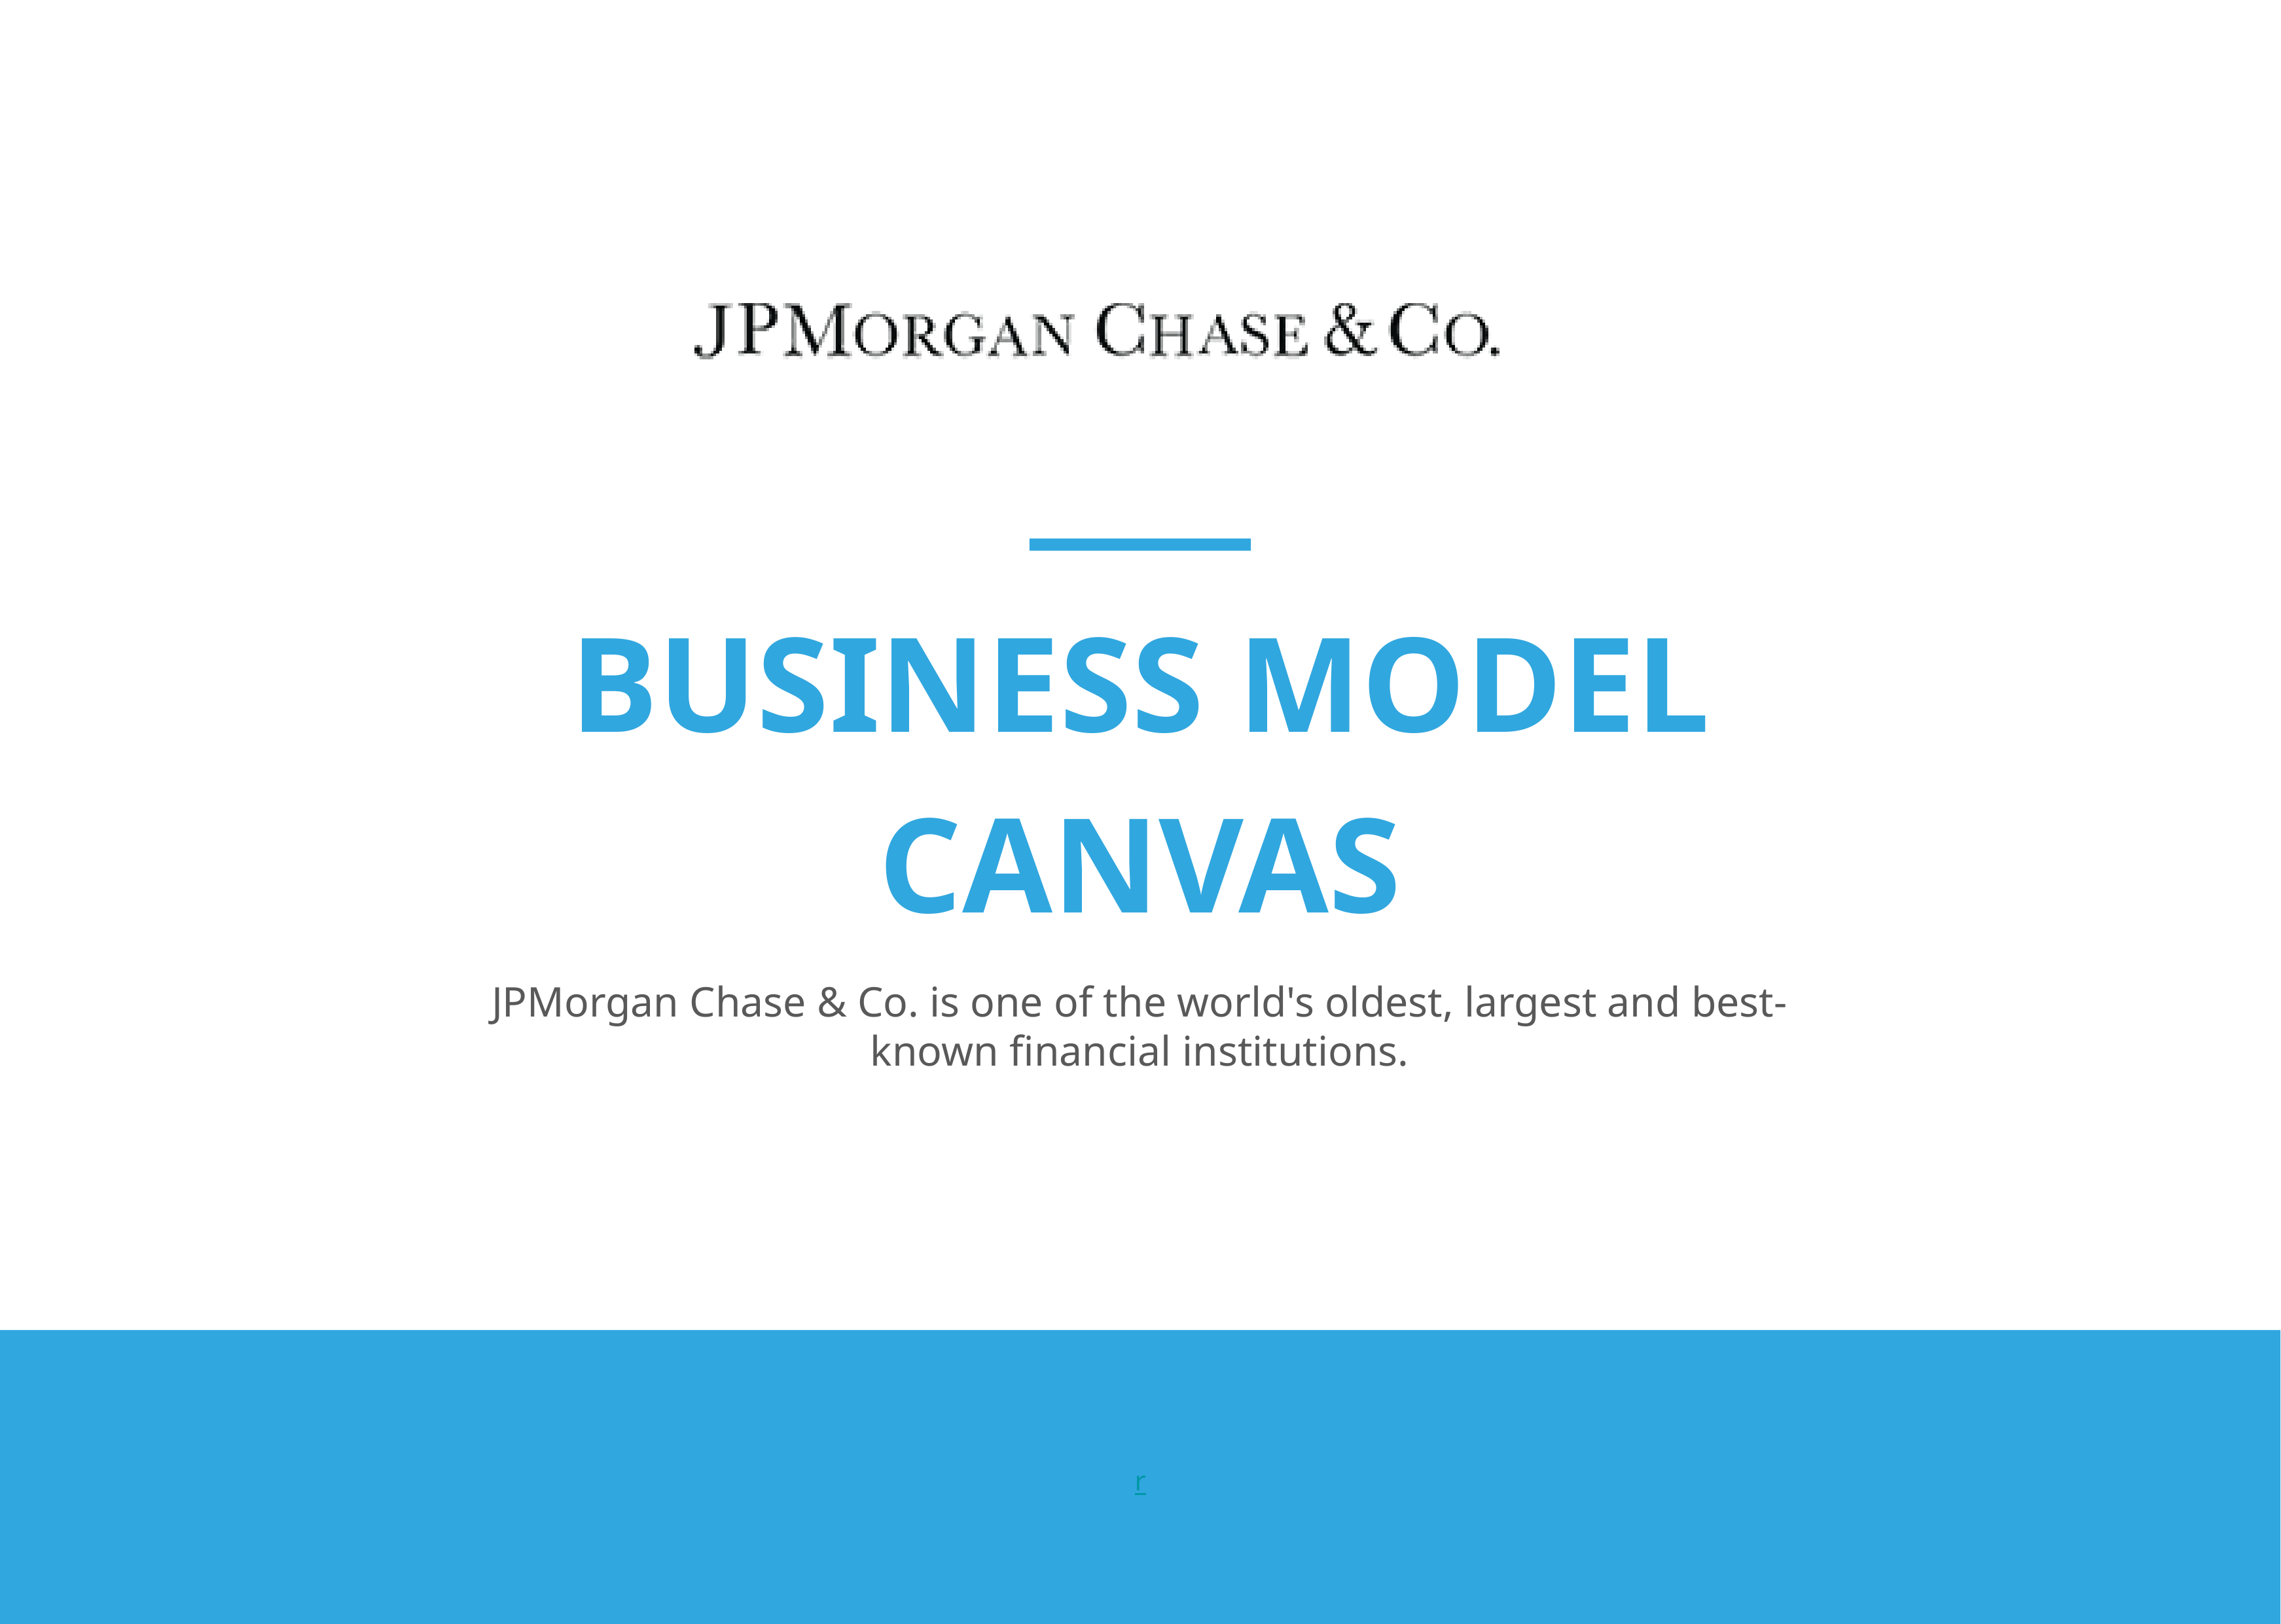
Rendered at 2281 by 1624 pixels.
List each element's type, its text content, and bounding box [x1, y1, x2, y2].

picture [694, 303, 1500, 359]
text_box BUSINESS MODEL CANVAS [443, 574, 1837, 943]
text_box JPMorgan Chase & Co. is one of the world's oldest, largest and best-known financial institutions. [443, 966, 1837, 1039]
text_box [1029, 538, 1251, 551]
text_box r [0, 1329, 2281, 1624]
